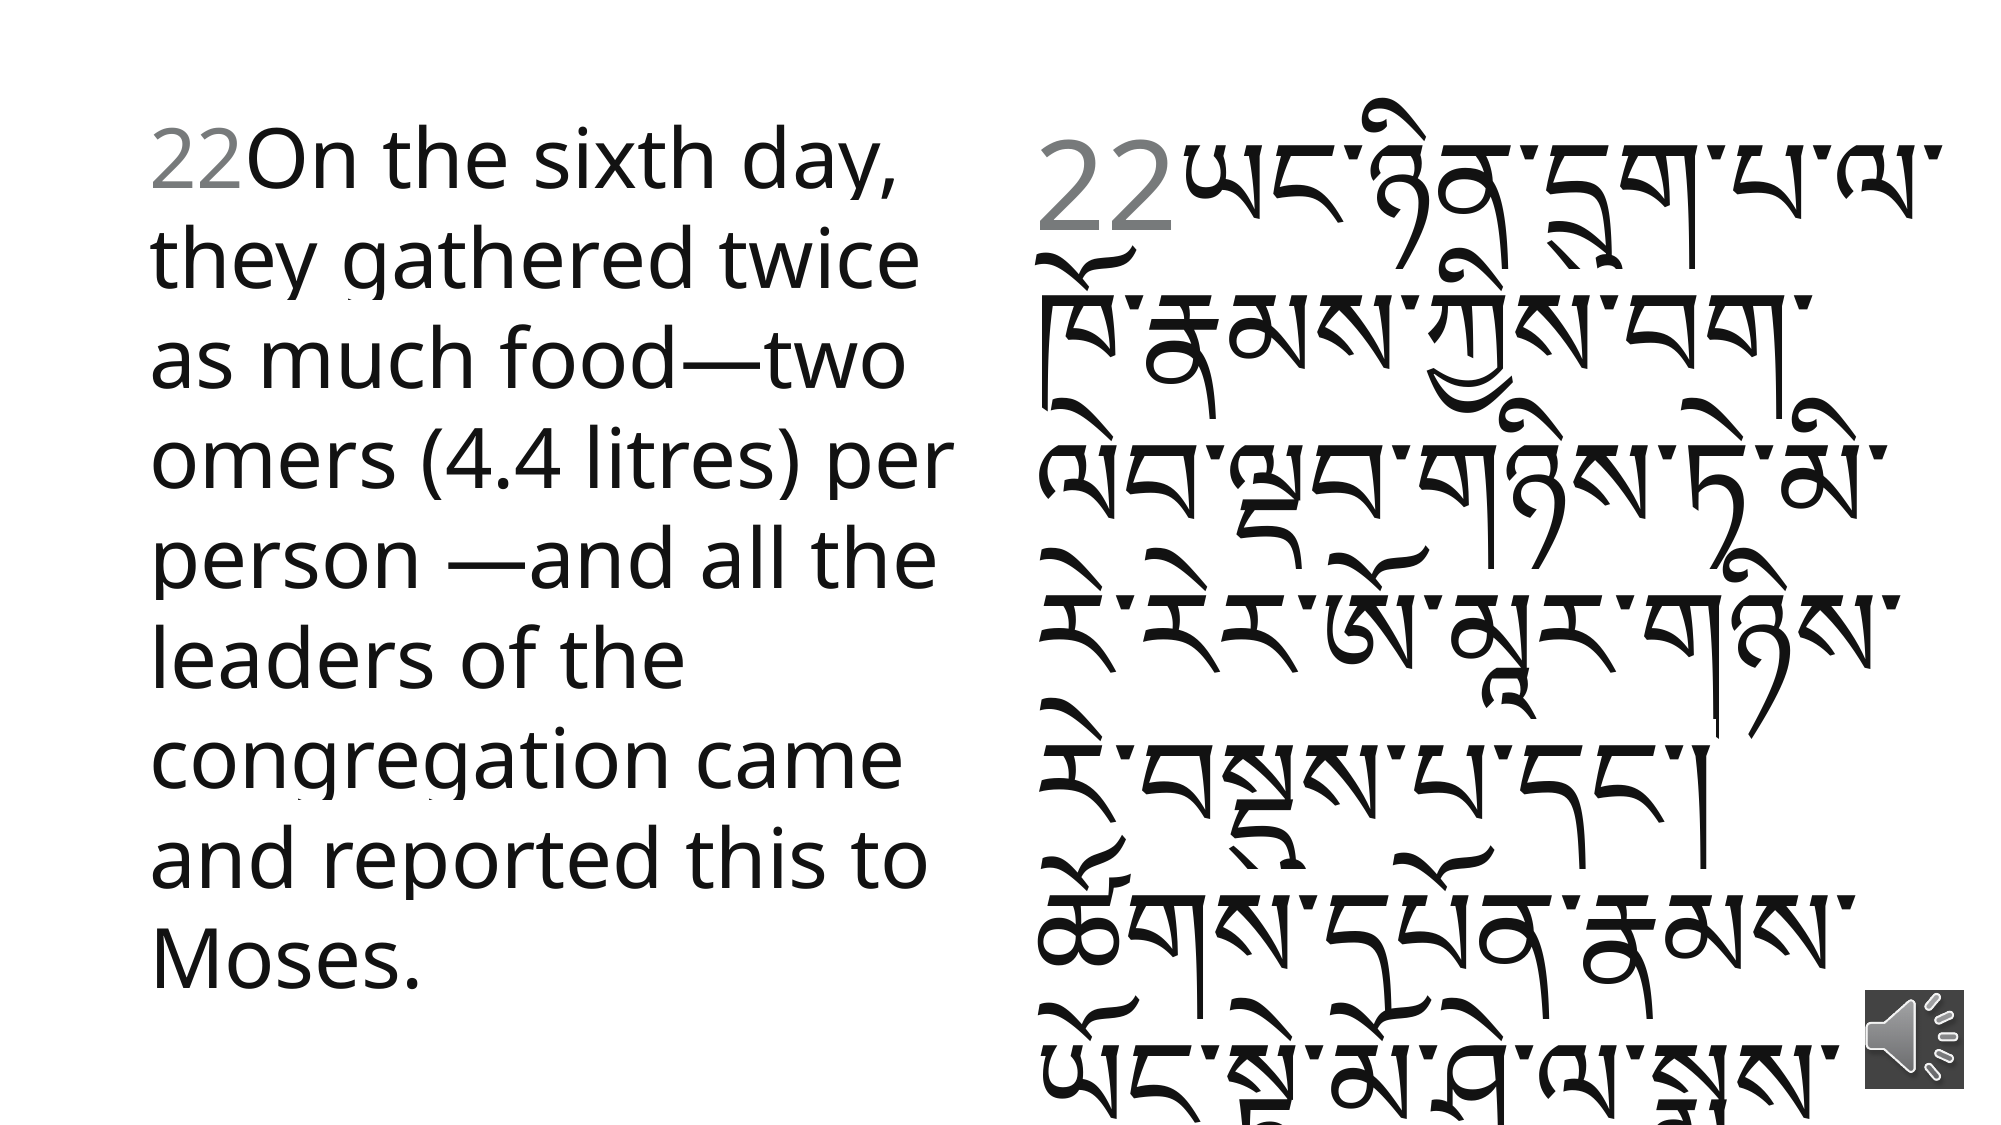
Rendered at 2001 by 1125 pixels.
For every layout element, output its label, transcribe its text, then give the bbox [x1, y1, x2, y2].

text_box 22On the sixth day, they gathered twice as much food—two omers (4.4 litres) per person —and all the leaders of the congregation came and reported this to Moses. [134, 98, 981, 1030]
text_box 22ཡང་ཉིན་དྲུག་པ་ལ་ཁོ་རྣམས་ཀྱིས་བག་ལེབ་ལྡབ་གཉིས་ཏེ་མི་རེ་རེར་ཨོ་མཱར་གཉིས་རེ་བསྡུས་པ་དང་། ཚོགས་དཔོན་རྣམས་ཡོང་སྟེ་མོ་ཤེ་ལ་སྨྲས་ཤིང་། [1019, 98, 1963, 1030]
picture [1864, 989, 1965, 1090]
